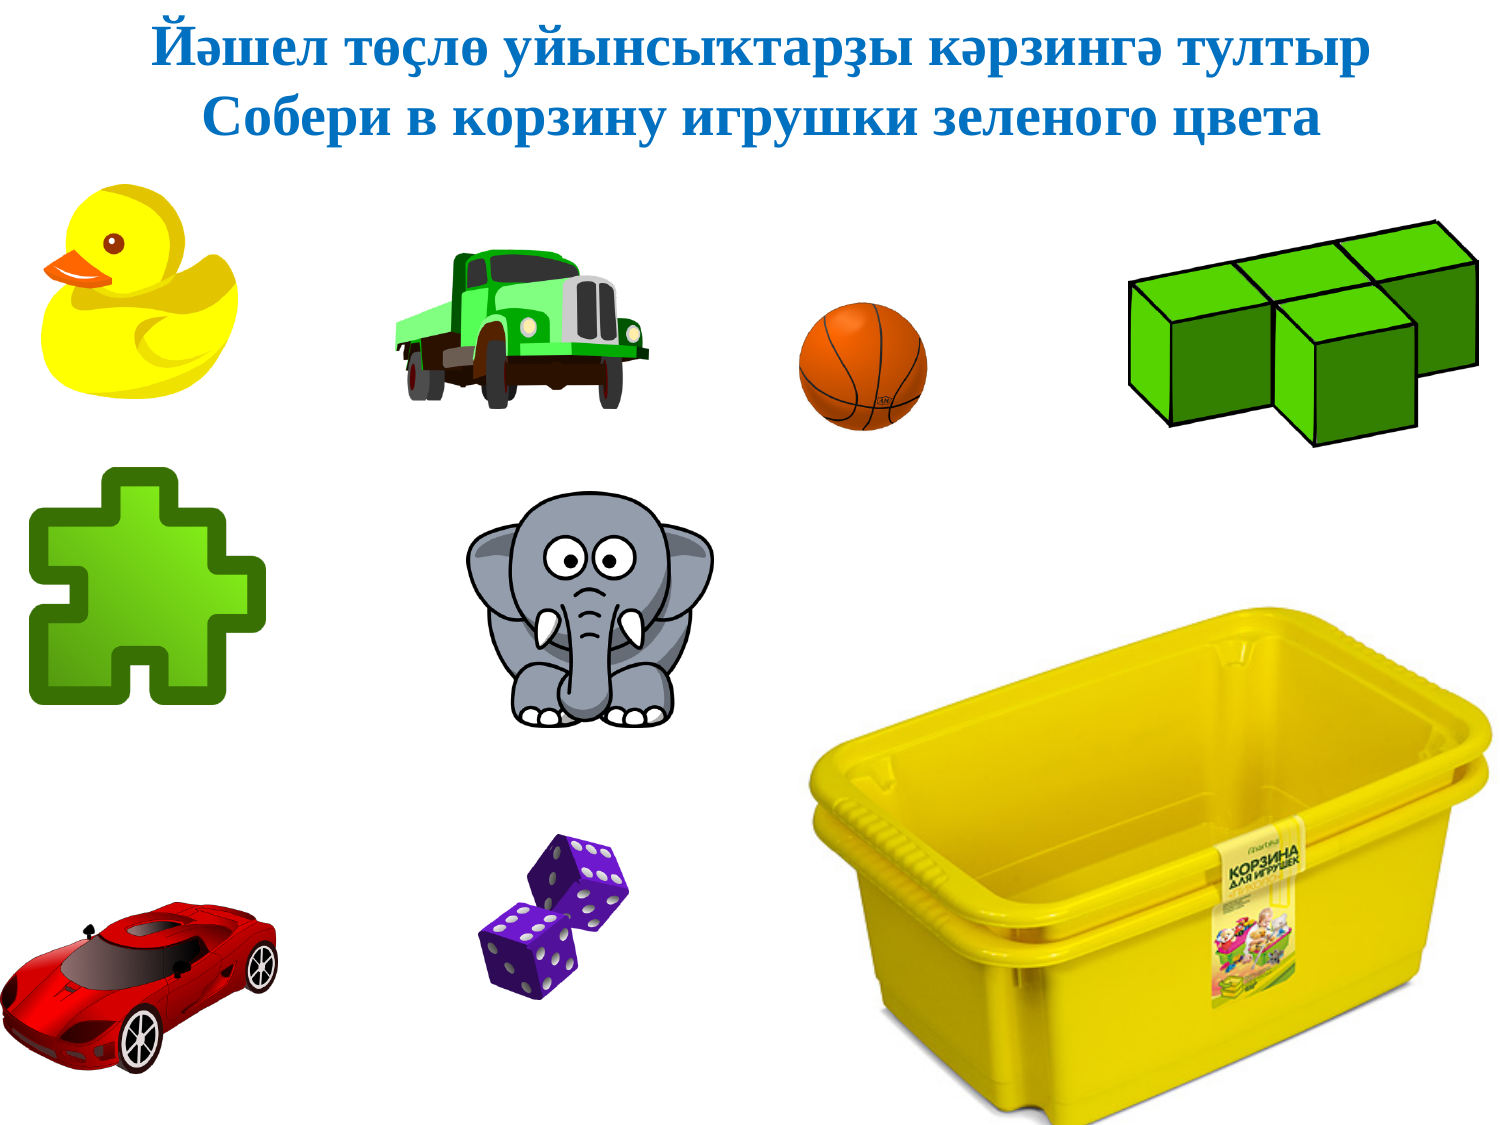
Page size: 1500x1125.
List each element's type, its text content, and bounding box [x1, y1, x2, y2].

picture [0, 902, 278, 1075]
text_box Йәшел төҫлө уйынсыҡтарҙы кәрзингә тултыр Собери в корзину игрушки зеленого цвета [41, 0, 1483, 155]
picture [477, 833, 629, 1000]
picture [466, 491, 715, 729]
picture [41, 184, 239, 400]
picture [1127, 219, 1479, 448]
picture [798, 597, 1500, 1125]
picture [796, 302, 928, 433]
picture [29, 467, 266, 705]
picture [395, 243, 649, 410]
